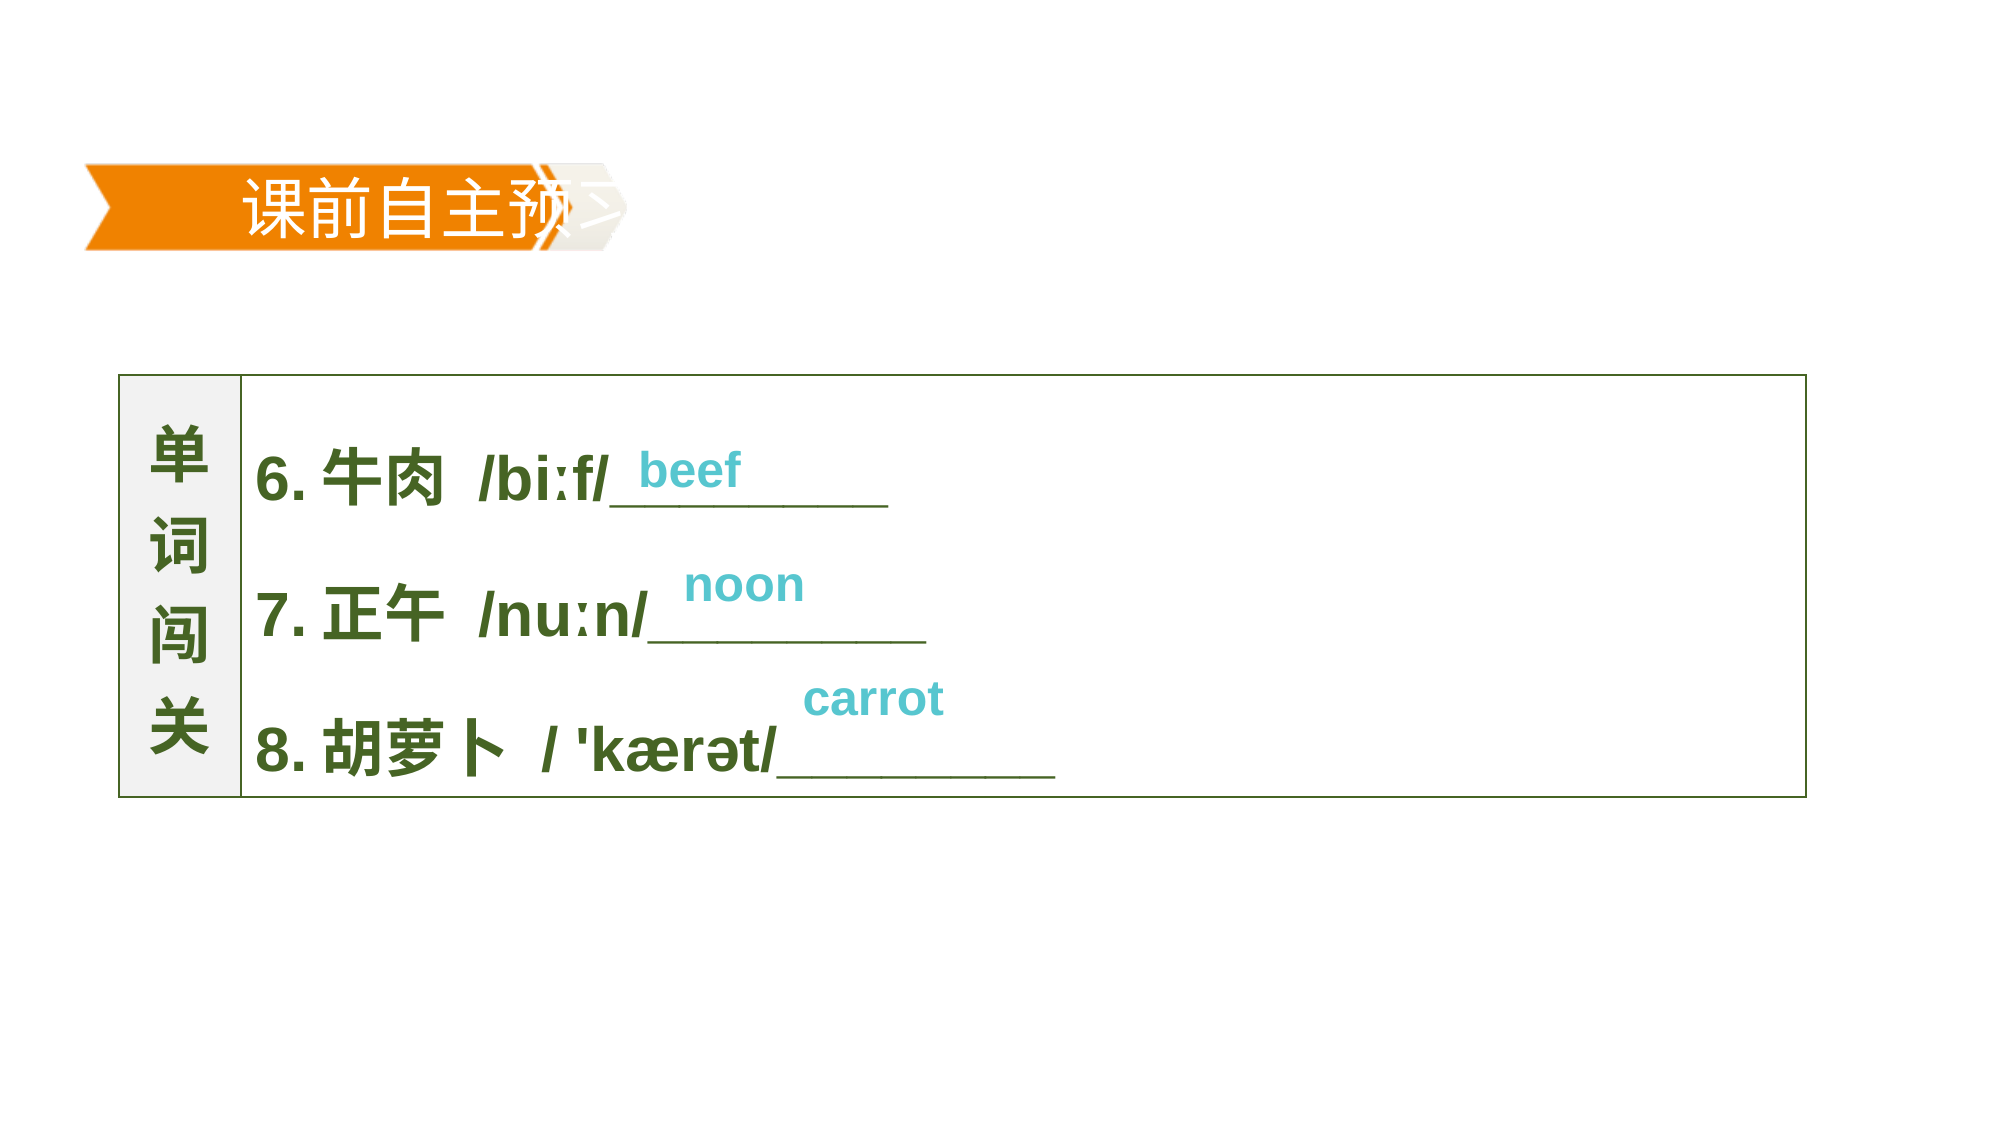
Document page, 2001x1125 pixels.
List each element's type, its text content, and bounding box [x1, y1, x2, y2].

text_box beef [623, 429, 933, 505]
table_header 6.牛肉 /biːf/________ 7.正午 /nuːn/________ 8.胡萝卜 / 'kærət/________ [242, 376, 1805, 796]
table_header 单 词 闯 关 [120, 376, 240, 796]
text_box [80, 159, 833, 256]
text_box carrot [787, 657, 1097, 733]
text_box noon [668, 543, 978, 619]
